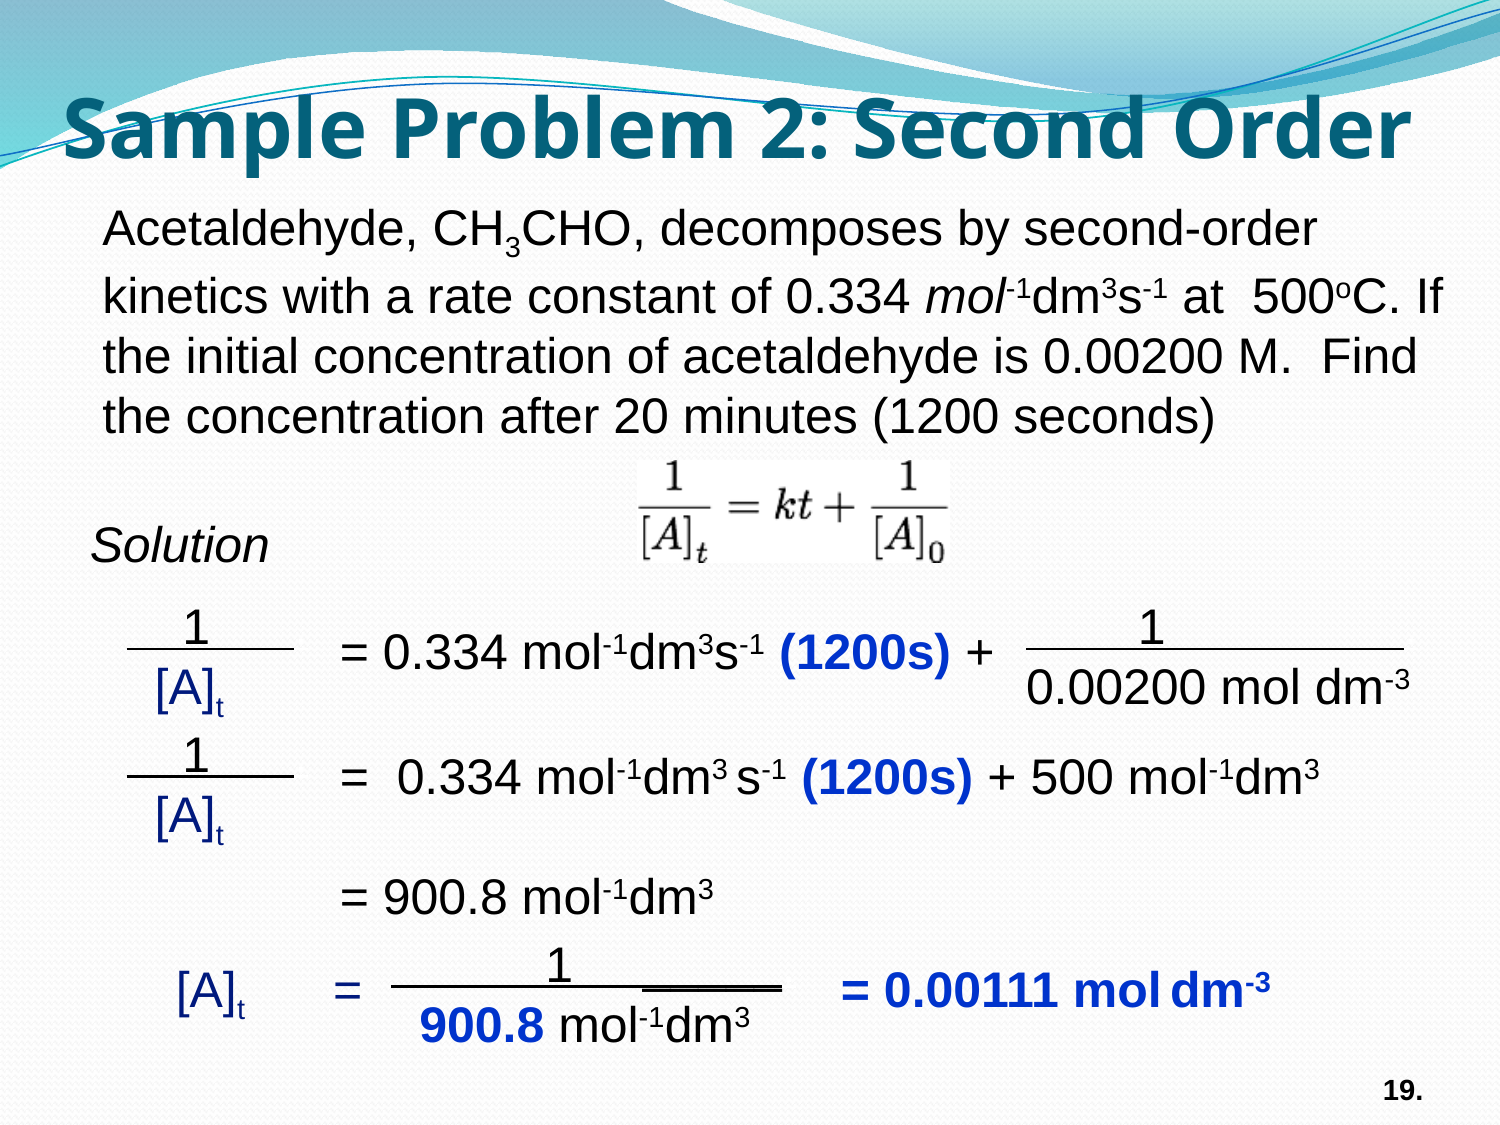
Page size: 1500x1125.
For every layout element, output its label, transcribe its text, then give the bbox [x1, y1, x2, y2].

text_box = 0.334 mol-1dm3 s-1 (1200s) + 500 mol-1dm3 = 900.8 mol-1dm3 [324, 737, 1400, 933]
picture [637, 460, 951, 563]
text_box = 0.00111 mol dm-3 [699, 949, 1425, 1025]
text_box 1 . [A]t [111, 715, 324, 859]
list Acetaldehyde, CH3CHO, decomposes by second-order kinetics with a rate constant of 0.334 mol-1dm3s-1 at 500oC. If the initial concentration of acetaldehyde is 0.00200 M. Find the concentration after 20 minutes (1200 seconds) [87, 187, 1475, 475]
text_box [A]t = [133, 949, 376, 1033]
text_box = 0.334 mol-1dm3s-1 (1200s) + [324, 612, 1011, 688]
text_box 1 _____. 900.8 mol-1dm3 [376, 924, 811, 1060]
text_box Solution [75, 512, 338, 588]
title Sample Problem 2: Second Order [62, 50, 1463, 175]
text_box 19. [1368, 1064, 1500, 1114]
text_box 1 . [A]t [111, 587, 324, 715]
text_box 1 . 0.00200 mol dm-3 [1011, 587, 1433, 723]
